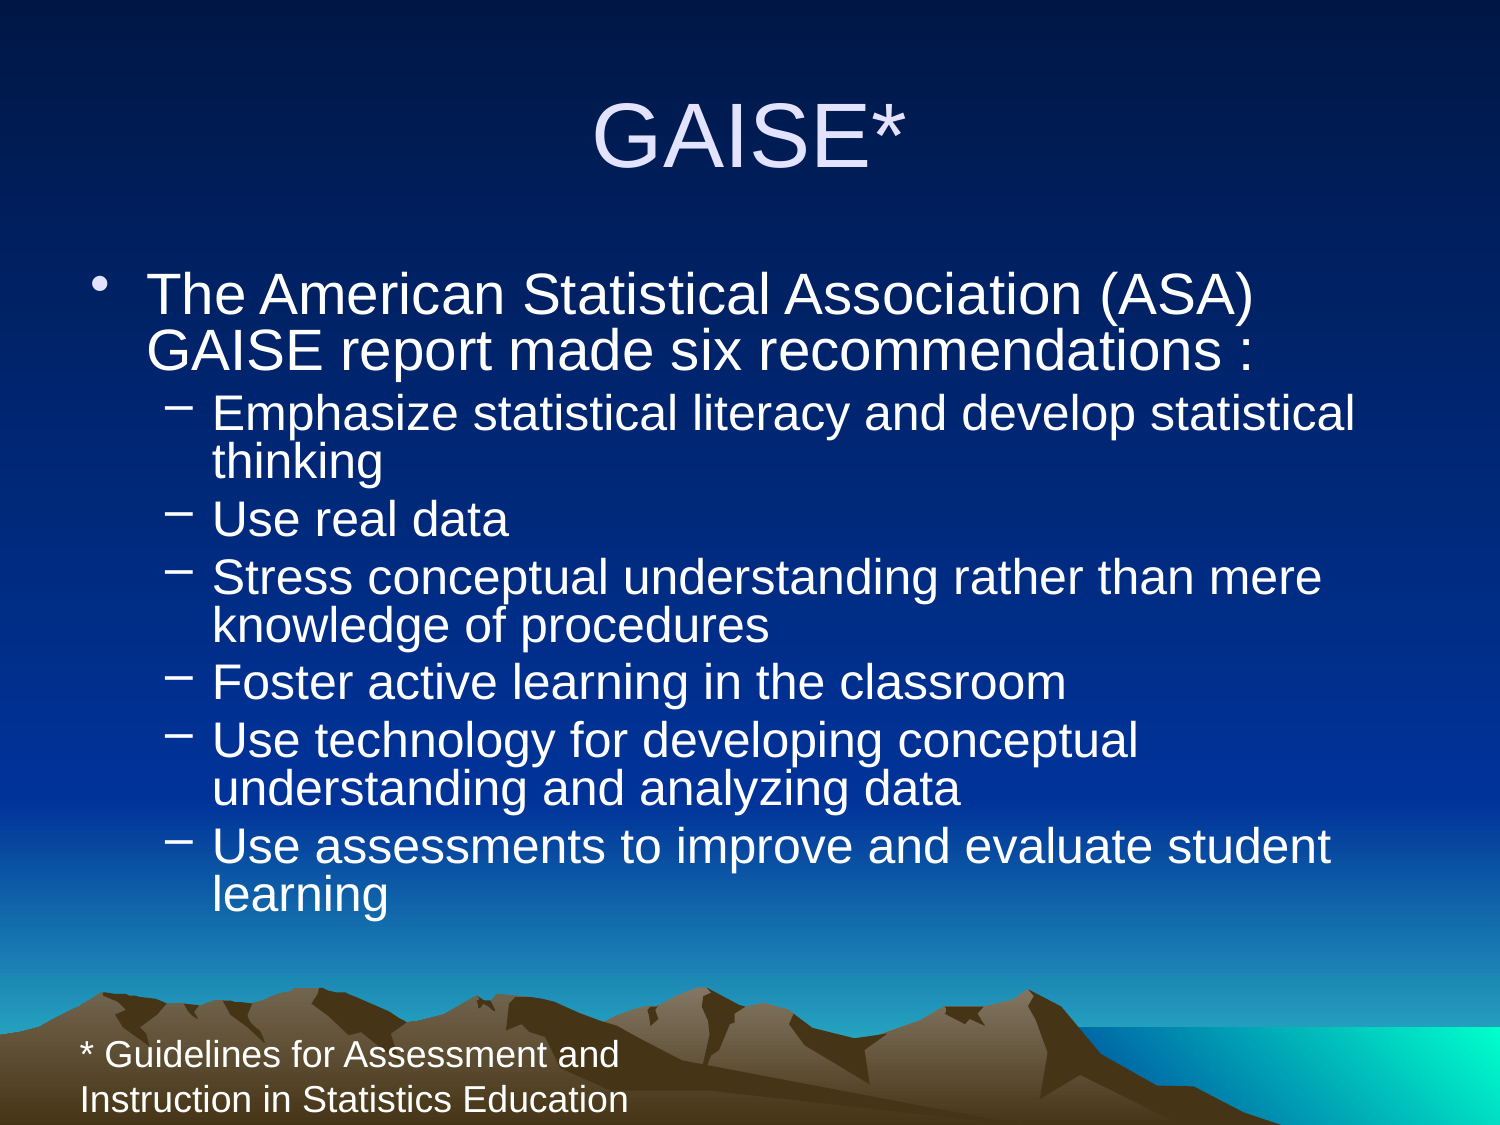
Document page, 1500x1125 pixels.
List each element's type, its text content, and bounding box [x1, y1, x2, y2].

list The American Statistical Association (ASA) GAISE report made six recommendations : Emphasize statistical literacy and develop statistical thinking Use real data Stress conceptual understanding rather than mere knowledge of procedures Foster active learning in the classroom Use technology for developing conceptual understanding and analyzing data Use assessments to improve and evaluate student learning [74, 262, 1426, 1001]
text_box * Guidelines for Assessment and Instruction in Statistics Education [64, 1023, 668, 1125]
title GAISE* [74, 37, 1426, 226]
